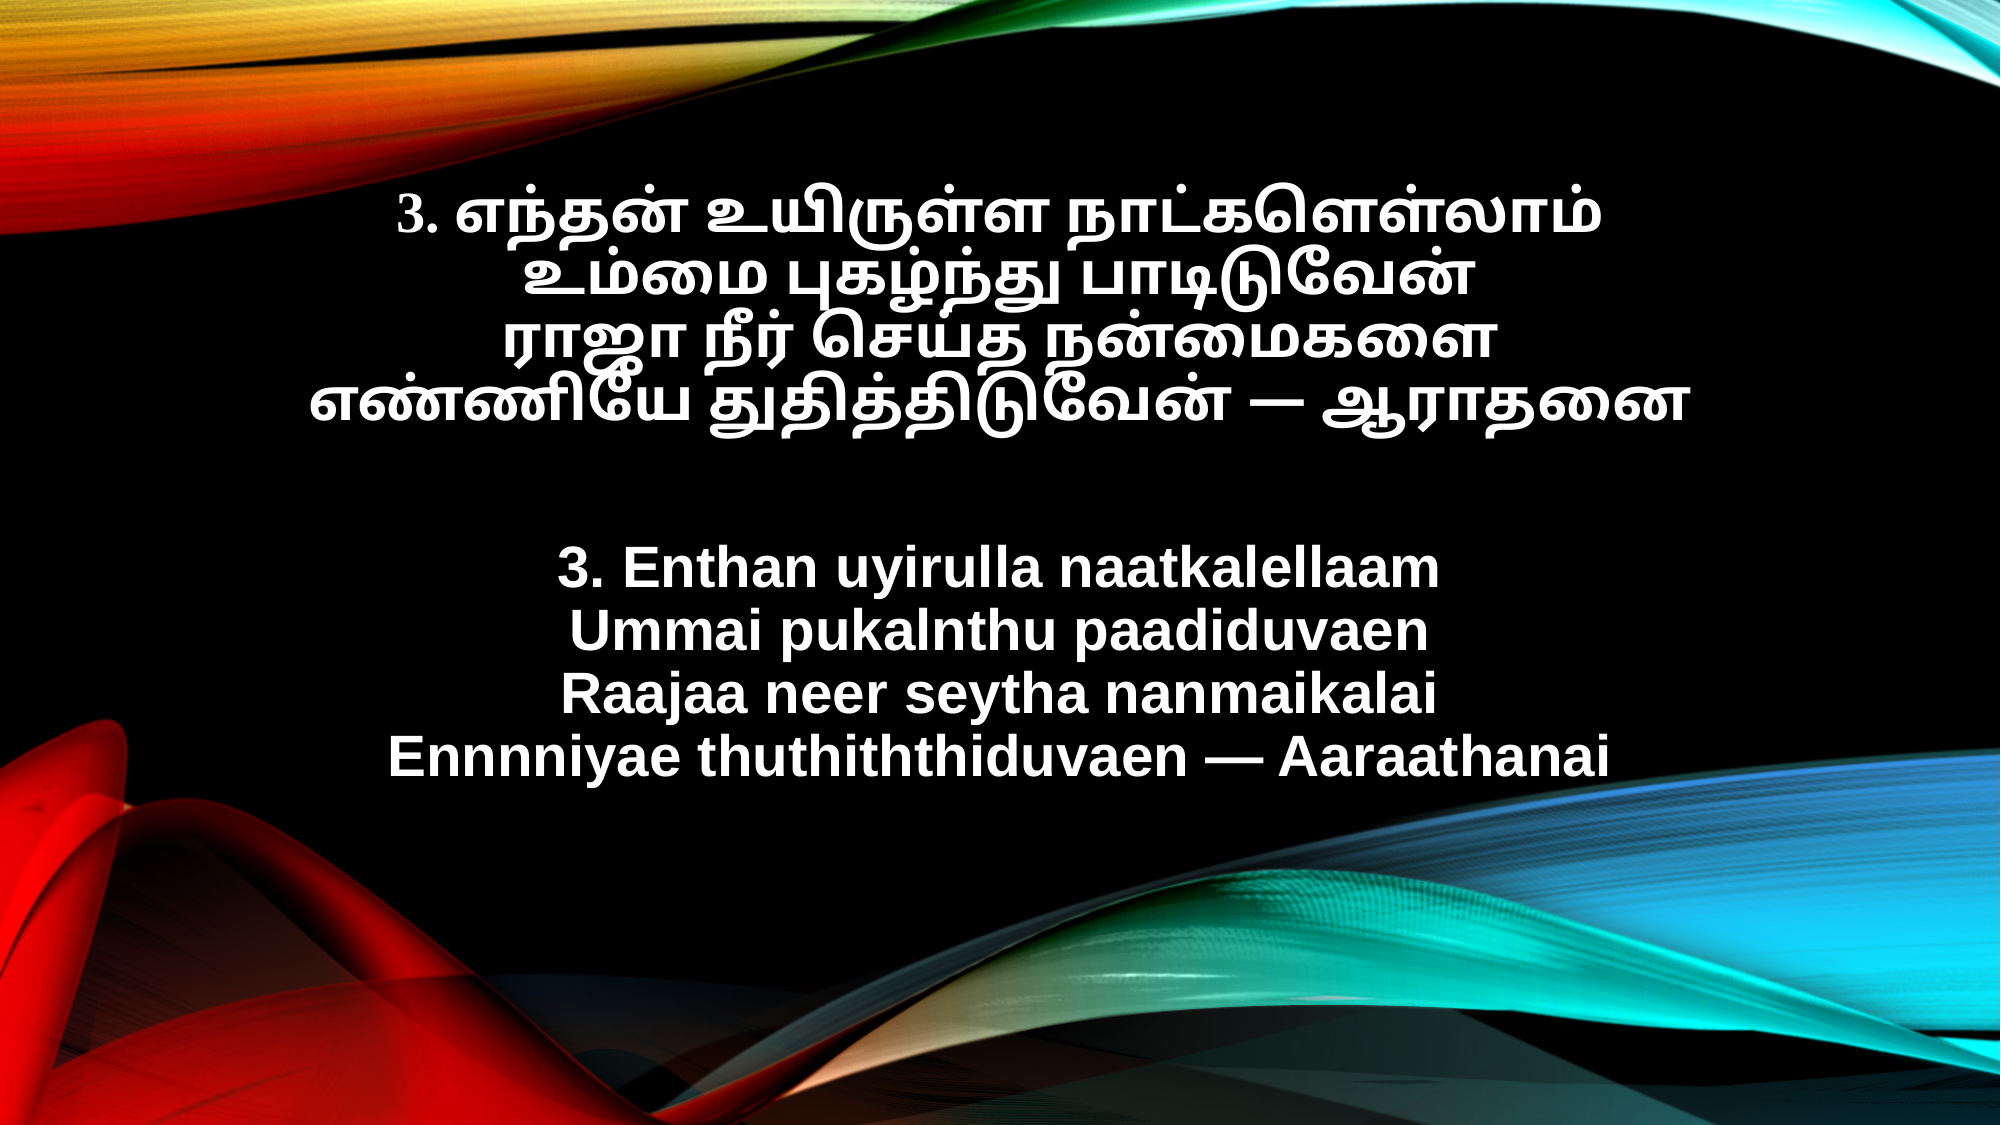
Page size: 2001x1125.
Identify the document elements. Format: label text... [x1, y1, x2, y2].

subtitle 3. எந்தன் உயிருள்ள நாட்களெள்லாம் உம்மை புகழ்ந்து பாடிடுவேன் ராஜா நீர் செய்த நன்மைகளை எண்ணியே துதித்திடுவேன் — ஆராதனை 3. Enthan uyirulla naatkalellaam Ummai pukalnthu paadiduvaen Raajaa neer seytha nanmaikalai Ennnniyae thuthiththiduvaen — Aaraathanai [0, 0, 2000, 1125]
